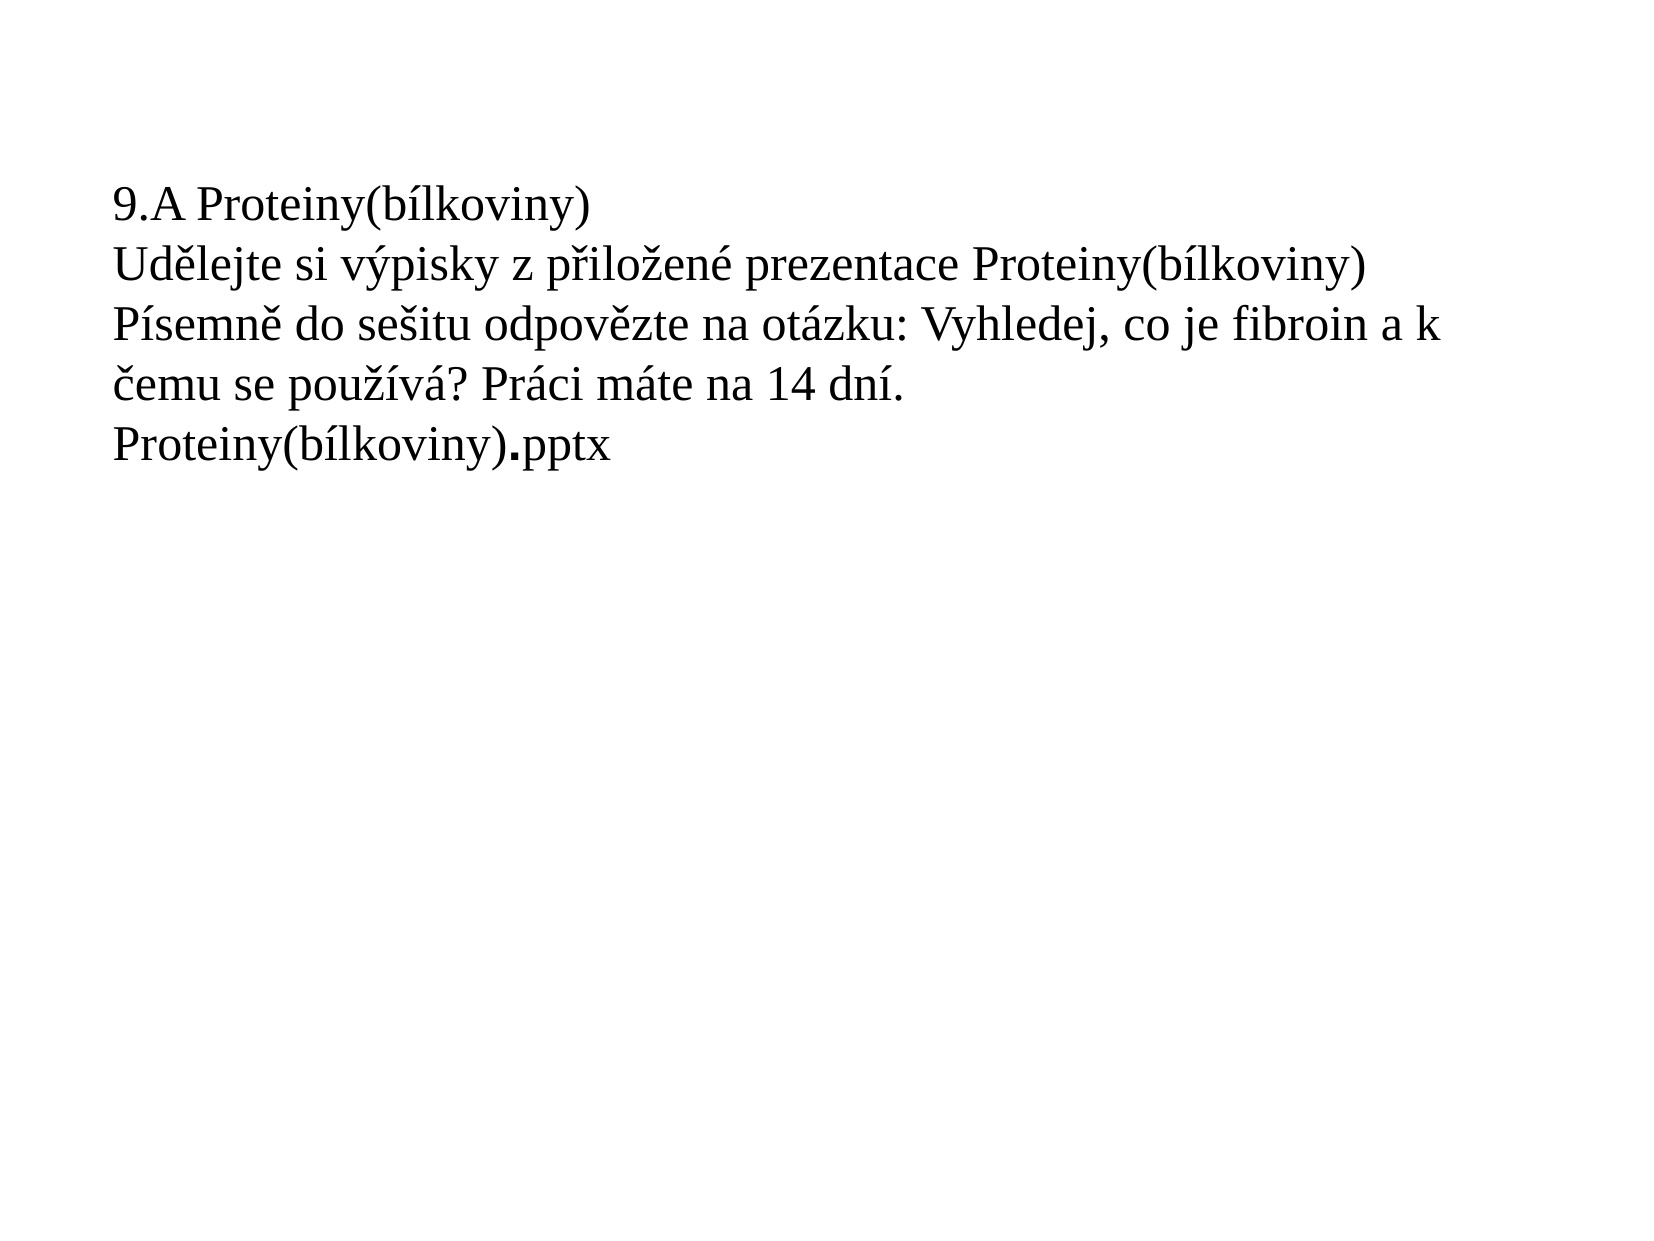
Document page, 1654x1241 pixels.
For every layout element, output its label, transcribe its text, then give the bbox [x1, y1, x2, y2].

list 9.A Proteiny(bílkoviny) Udělejte si výpisky z přiložené prezentace Proteiny(bílkoviny) Písemně do sešitu odpovězte na otázku: Vyhledej, co je fibroin a k čemu se používá? Práci máte na 14 dní. Proteiny(bílkoviny).pptx [112, 170, 1539, 1101]
